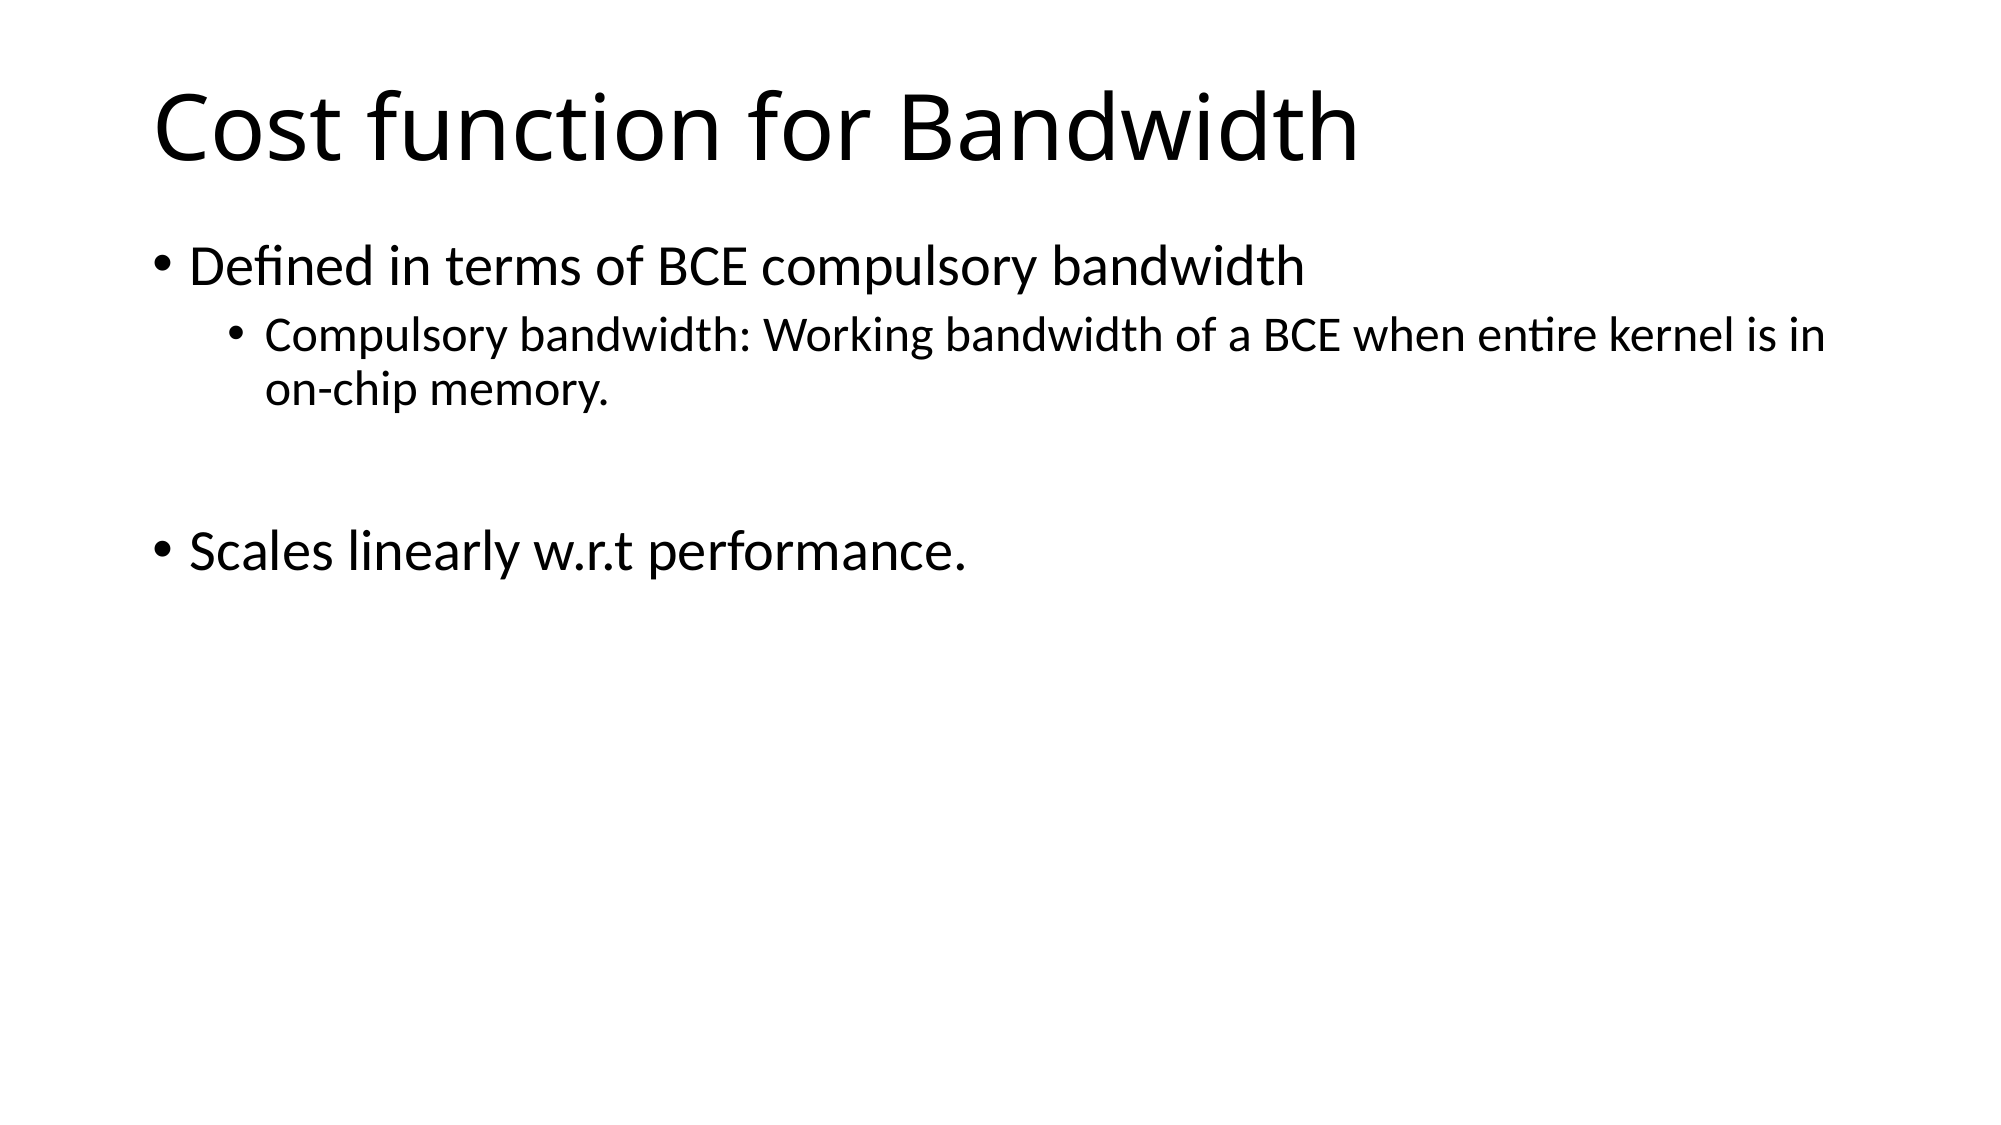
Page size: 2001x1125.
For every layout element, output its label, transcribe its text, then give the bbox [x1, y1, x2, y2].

list Defined in terms of BCE compulsory bandwidth Compulsory bandwidth: Working bandwidth of a BCE when entire kernel is in on-chip memory. Scales linearly w.r.t performance. [137, 227, 1863, 1014]
title Cost function for Bandwidth [137, 59, 1863, 202]
